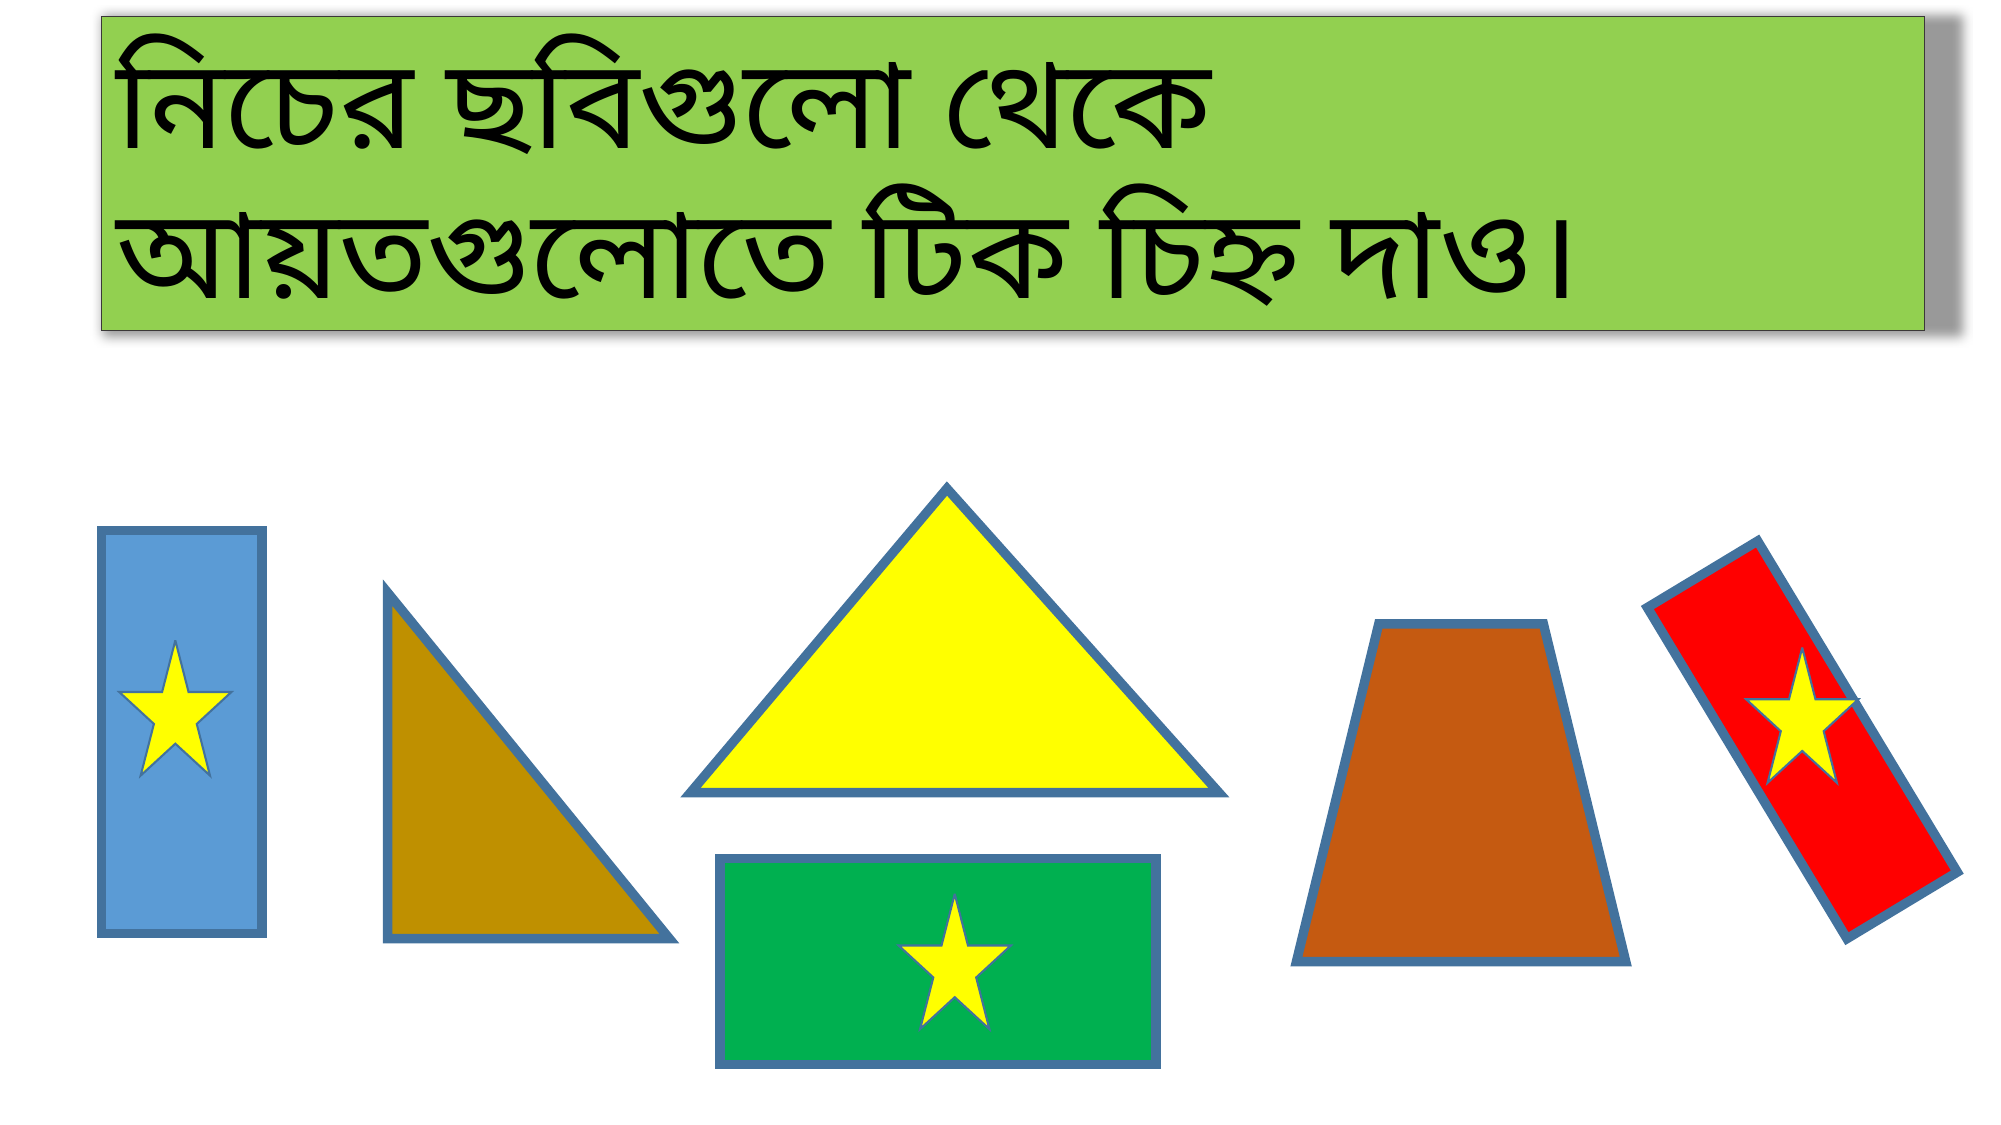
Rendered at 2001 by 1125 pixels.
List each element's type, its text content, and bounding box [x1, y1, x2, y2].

text_box [116, 640, 235, 779]
text_box [1645, 539, 1959, 941]
text_box [719, 857, 1157, 1066]
text_box [688, 486, 1222, 794]
text_box [1295, 622, 1628, 963]
text_box [386, 589, 672, 940]
text_box [895, 893, 1014, 1033]
text_box [1743, 647, 1861, 786]
text_box [100, 530, 263, 935]
text_box নিচের ছবিগুলো থেকে আয়তগুলোতে টিক চিহ্ন দাও। [101, 16, 1925, 331]
